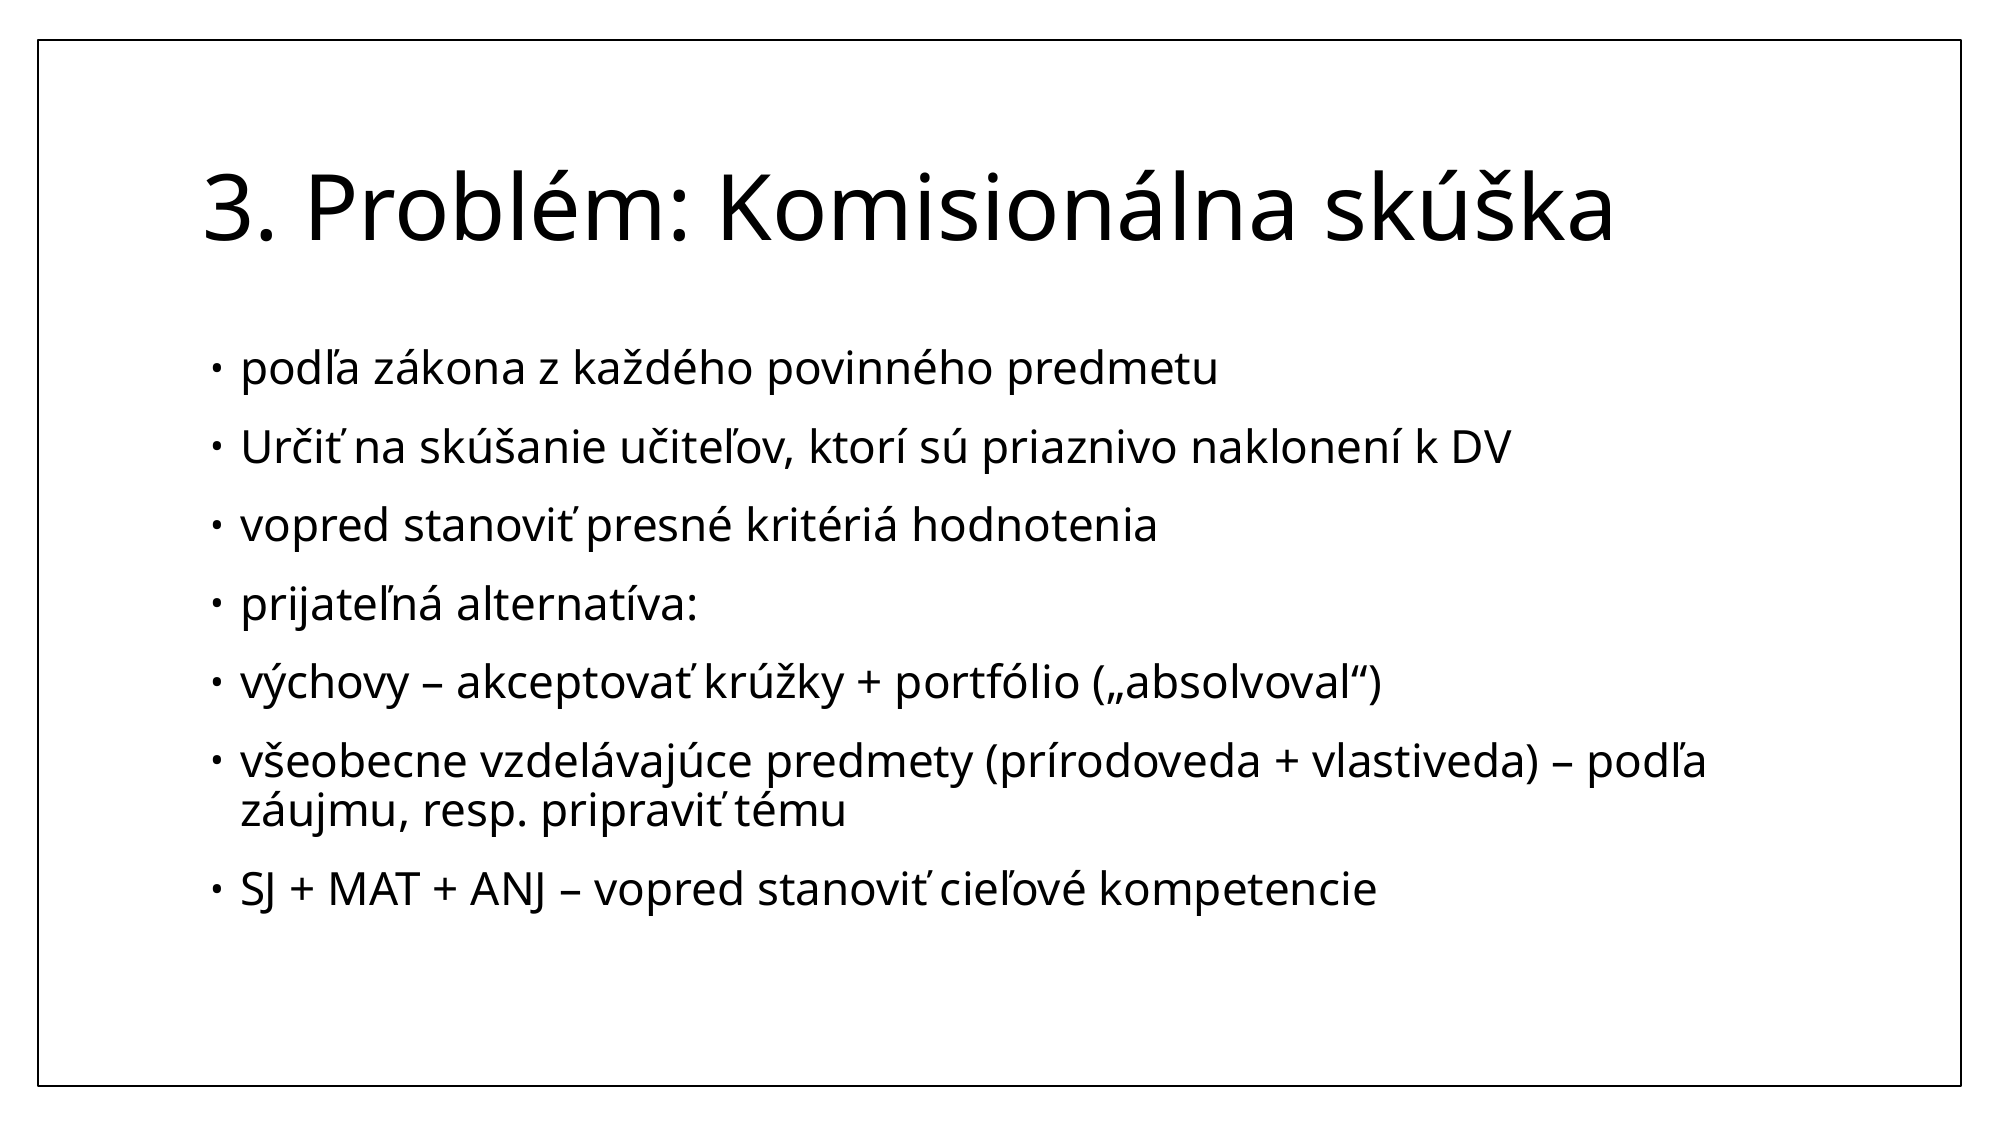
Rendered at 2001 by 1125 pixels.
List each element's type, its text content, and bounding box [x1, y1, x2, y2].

list podľa zákona z každého povinného predmetu Určiť na skúšanie učiteľov, ktorí sú priaznivo naklonení k DV vopred stanoviť presné kritériá hodnotenia prijateľná alternatíva: výchovy – akceptovať krúžky + portfólio („absolvoval“) všeobecne vzdelávajúce predmety (prírodoveda + vlastiveda) – podľa záujmu, resp. pripraviť tému SJ + MAT + ANJ – vopred stanoviť cieľové kompetencie [187, 337, 1808, 1000]
title 3. Problém: Komisionálna skúška [187, 99, 1808, 323]
